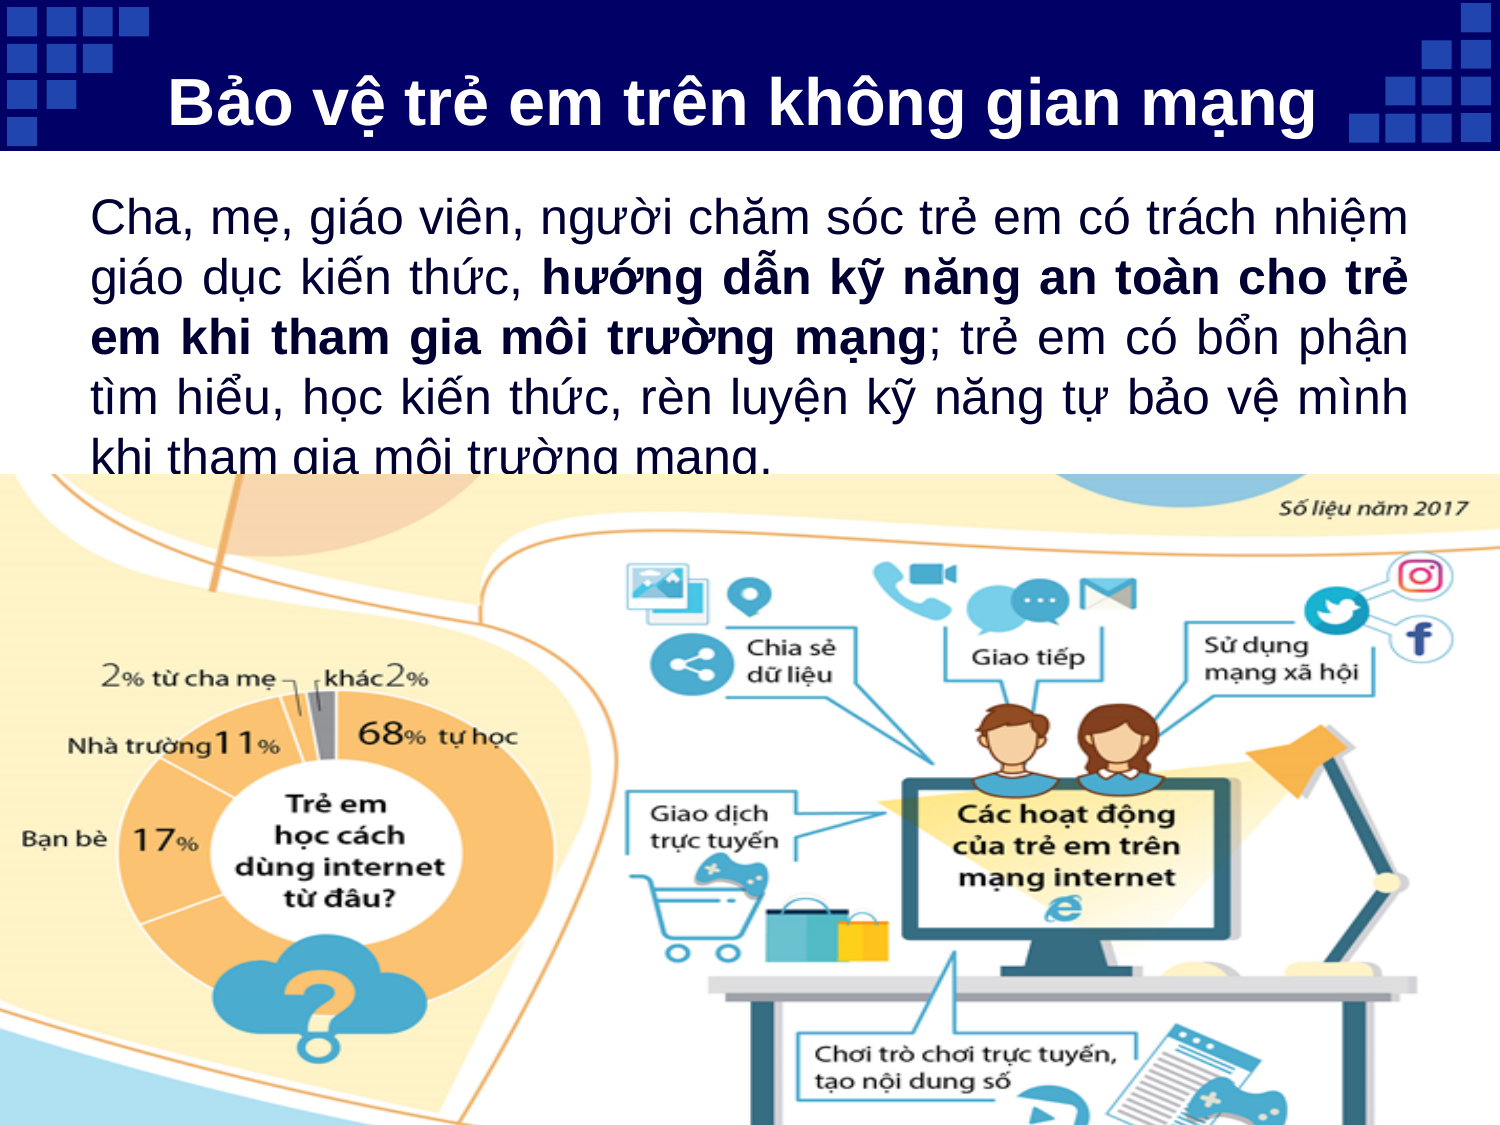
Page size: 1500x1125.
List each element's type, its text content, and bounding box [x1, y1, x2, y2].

list Cha, mẹ, giáo viên, người chăm sóc trẻ em có trách nhiệm giáo dục kiến thức, hướng dẫn kỹ năng an toàn cho trẻ em khi tham gia môi trường mạng; trẻ em có bổn phận tìm hiểu, học kiến thức, rèn luyện kỹ năng tự bảo vệ mình khi tham gia môi trường mạng. [75, 176, 1425, 473]
title Bảo vệ trẻ em trên không gian mạng [137, 52, 1350, 145]
picture [0, 474, 1500, 1125]
